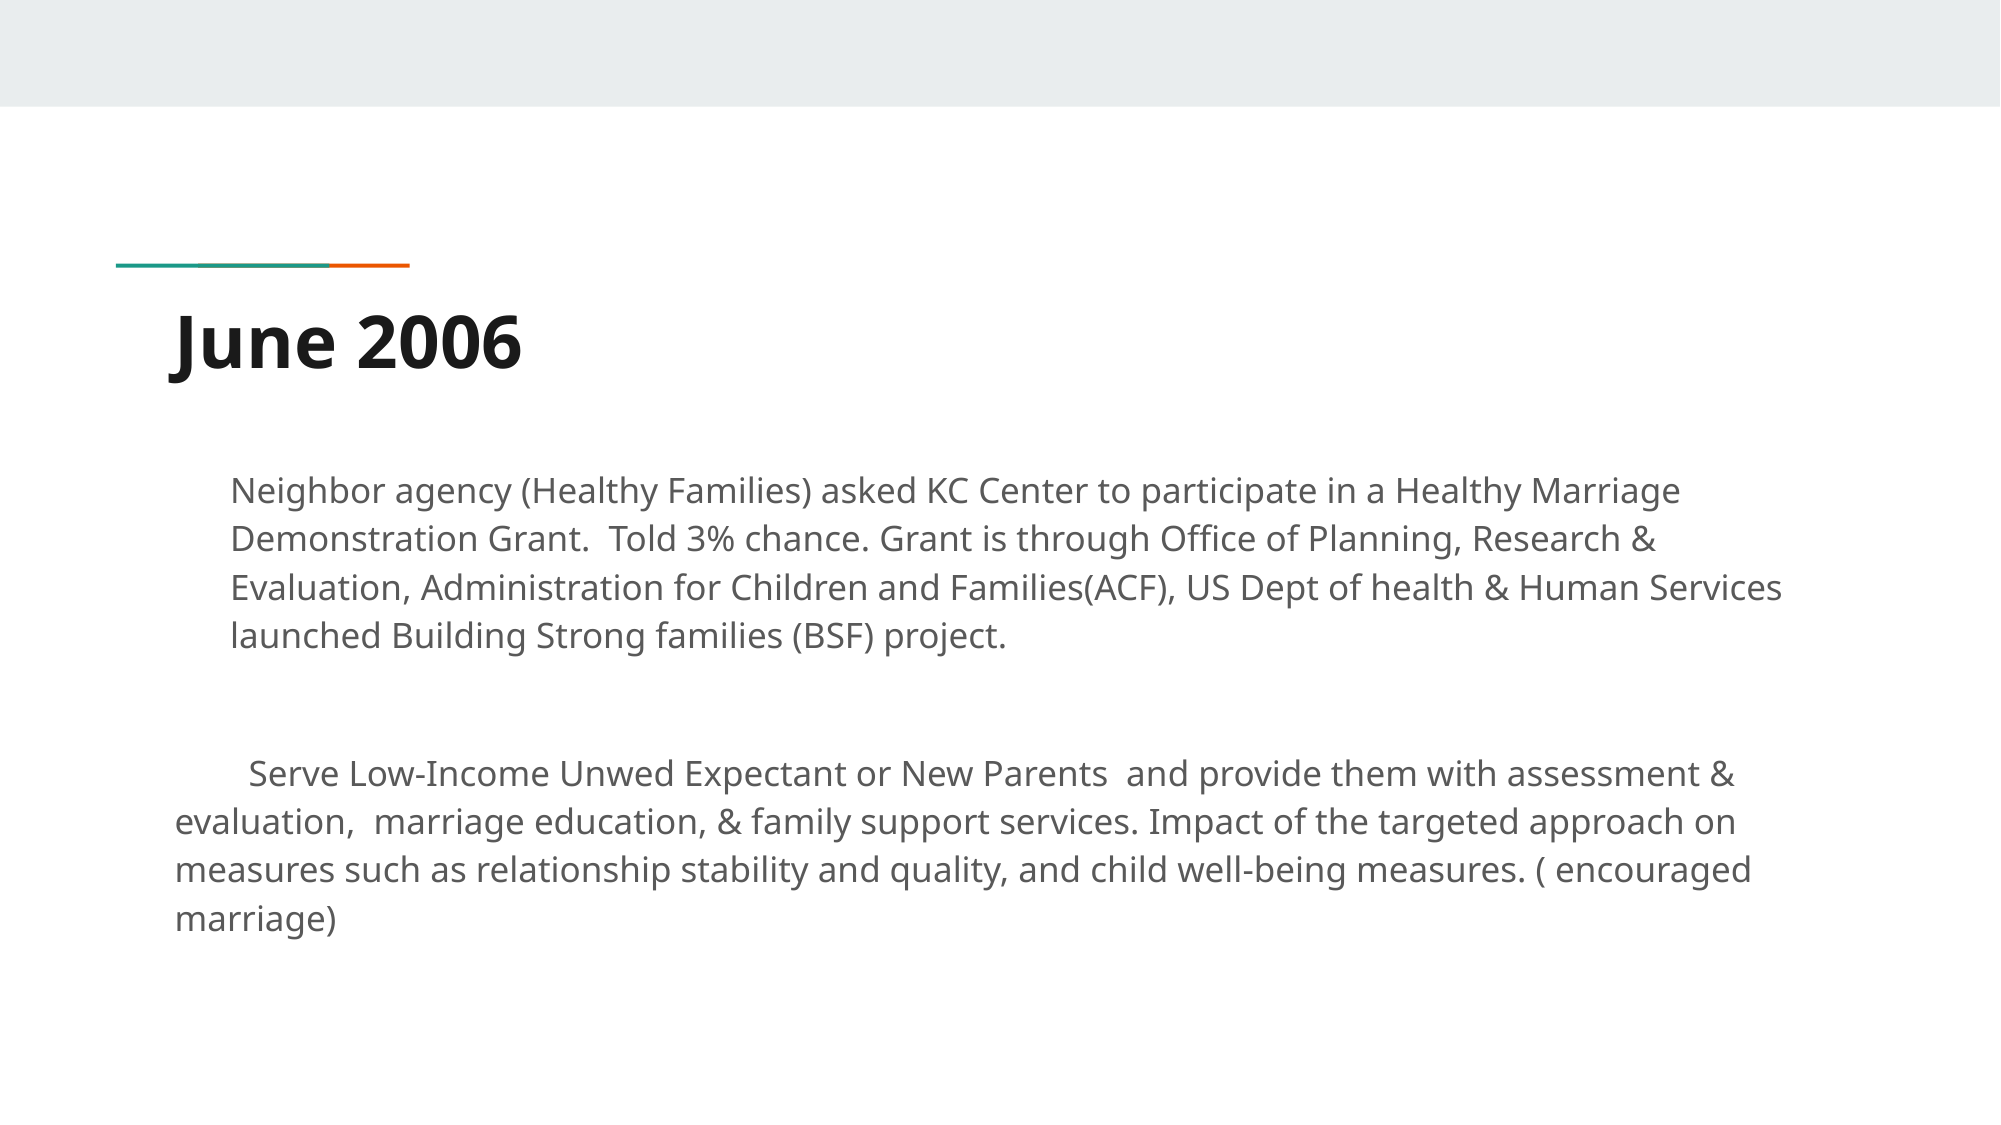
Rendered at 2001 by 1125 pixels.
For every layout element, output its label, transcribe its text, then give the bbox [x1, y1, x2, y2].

list Neighbor agency (Healthy Families) asked KC Center to participate in a Healthy Marriage Demonstration Grant. Told 3% chance. Grant is through Office of Planning, Research & Evaluation, Administration for Children and Families(ACF), US Dept of health & Human Services launched Building Strong families (BSF) project. Serve Low-Income Unwed Expectant or New Parents and provide them with assessment & evaluation, marriage education, & family support services. Impact of the targeted approach on measures such as relationship stability and quality, and child well-being measures. ( encouraged marriage) [159, 454, 1842, 950]
title June 2006 [159, 288, 1842, 406]
